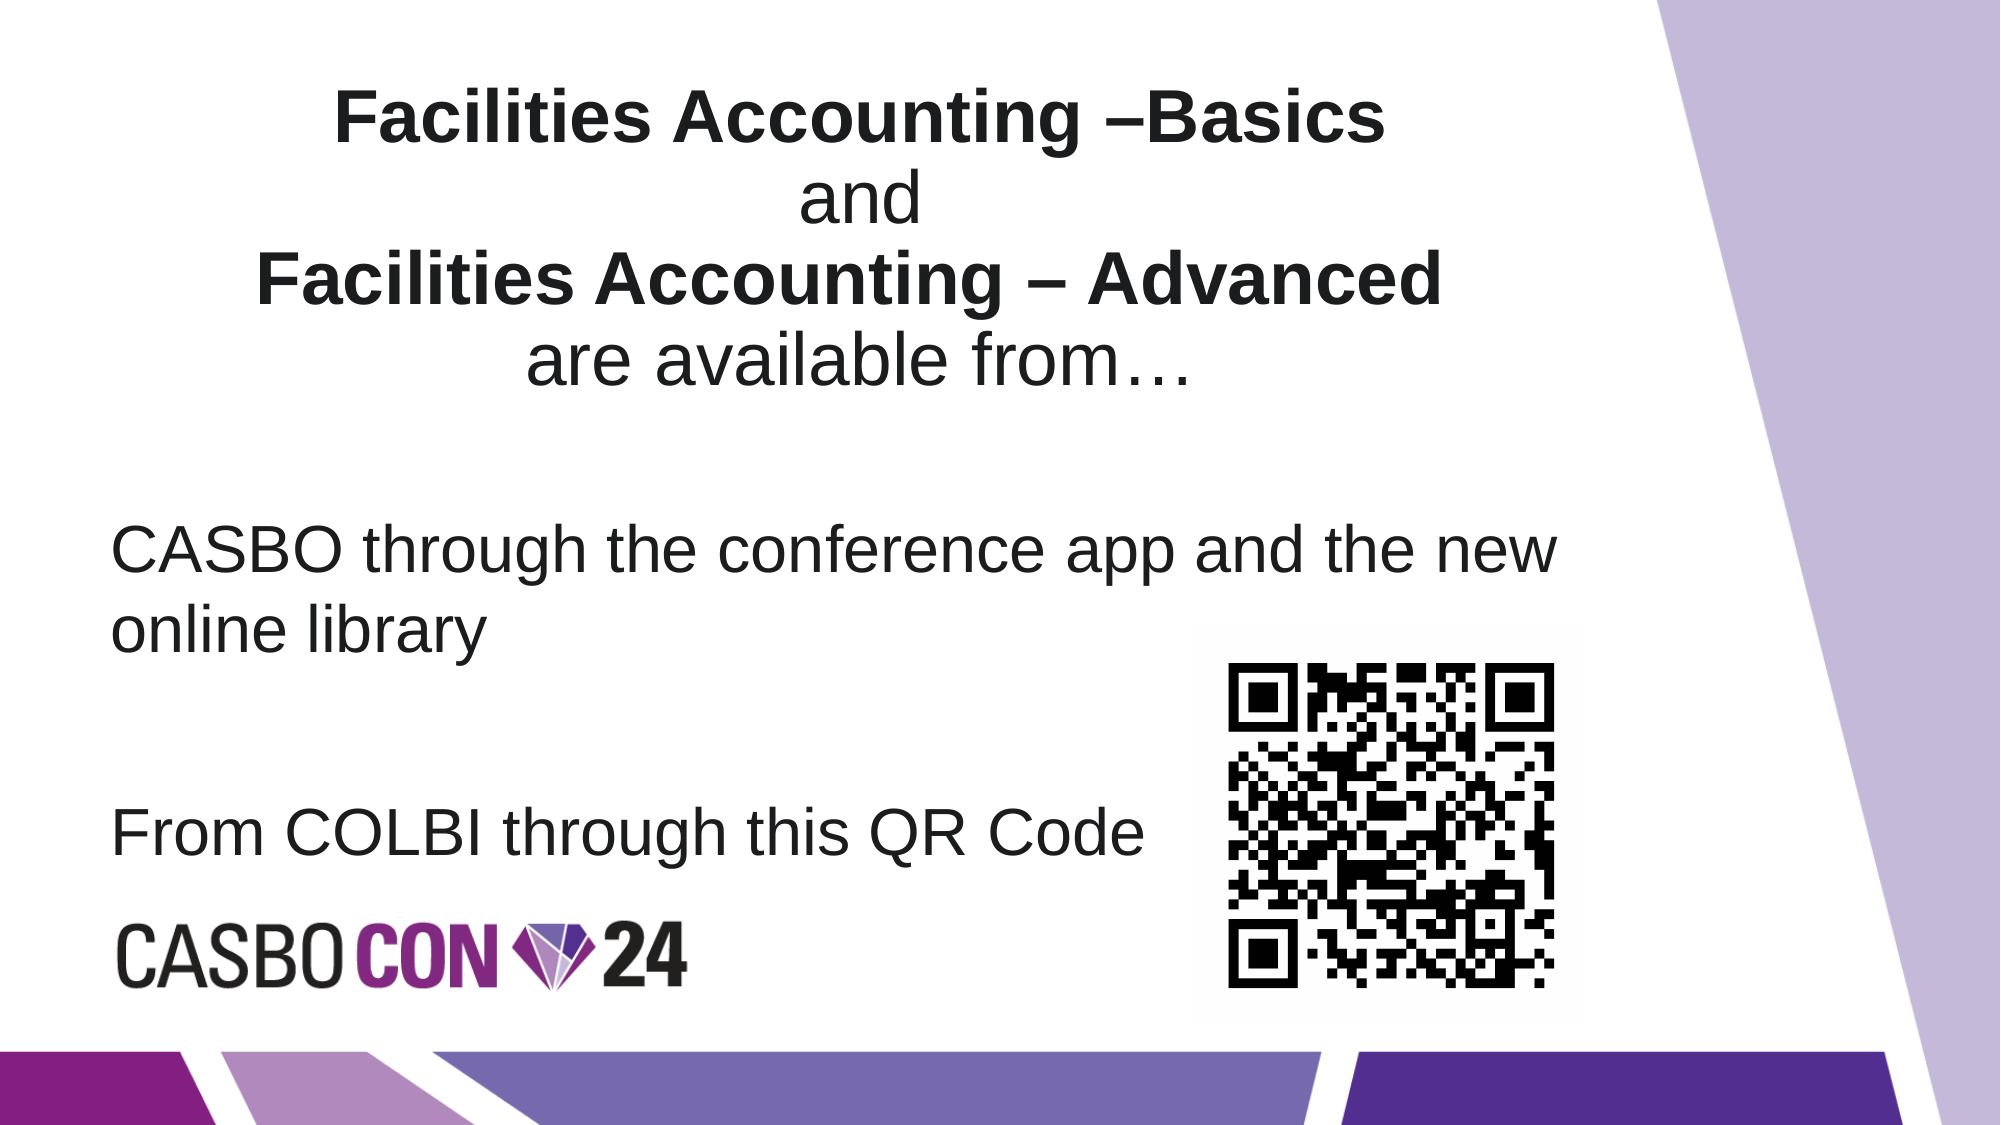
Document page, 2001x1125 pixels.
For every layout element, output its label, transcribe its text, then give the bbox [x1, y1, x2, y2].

title Facilities Accounting –Basics and Facilities Accounting – Advanced are available from… [122, 77, 1599, 470]
list From COLBI through this QR Code [110, 748, 1174, 863]
list CASBO through the conference app and the new online library [110, 505, 1587, 620]
picture [0, 0, 2000, 1125]
